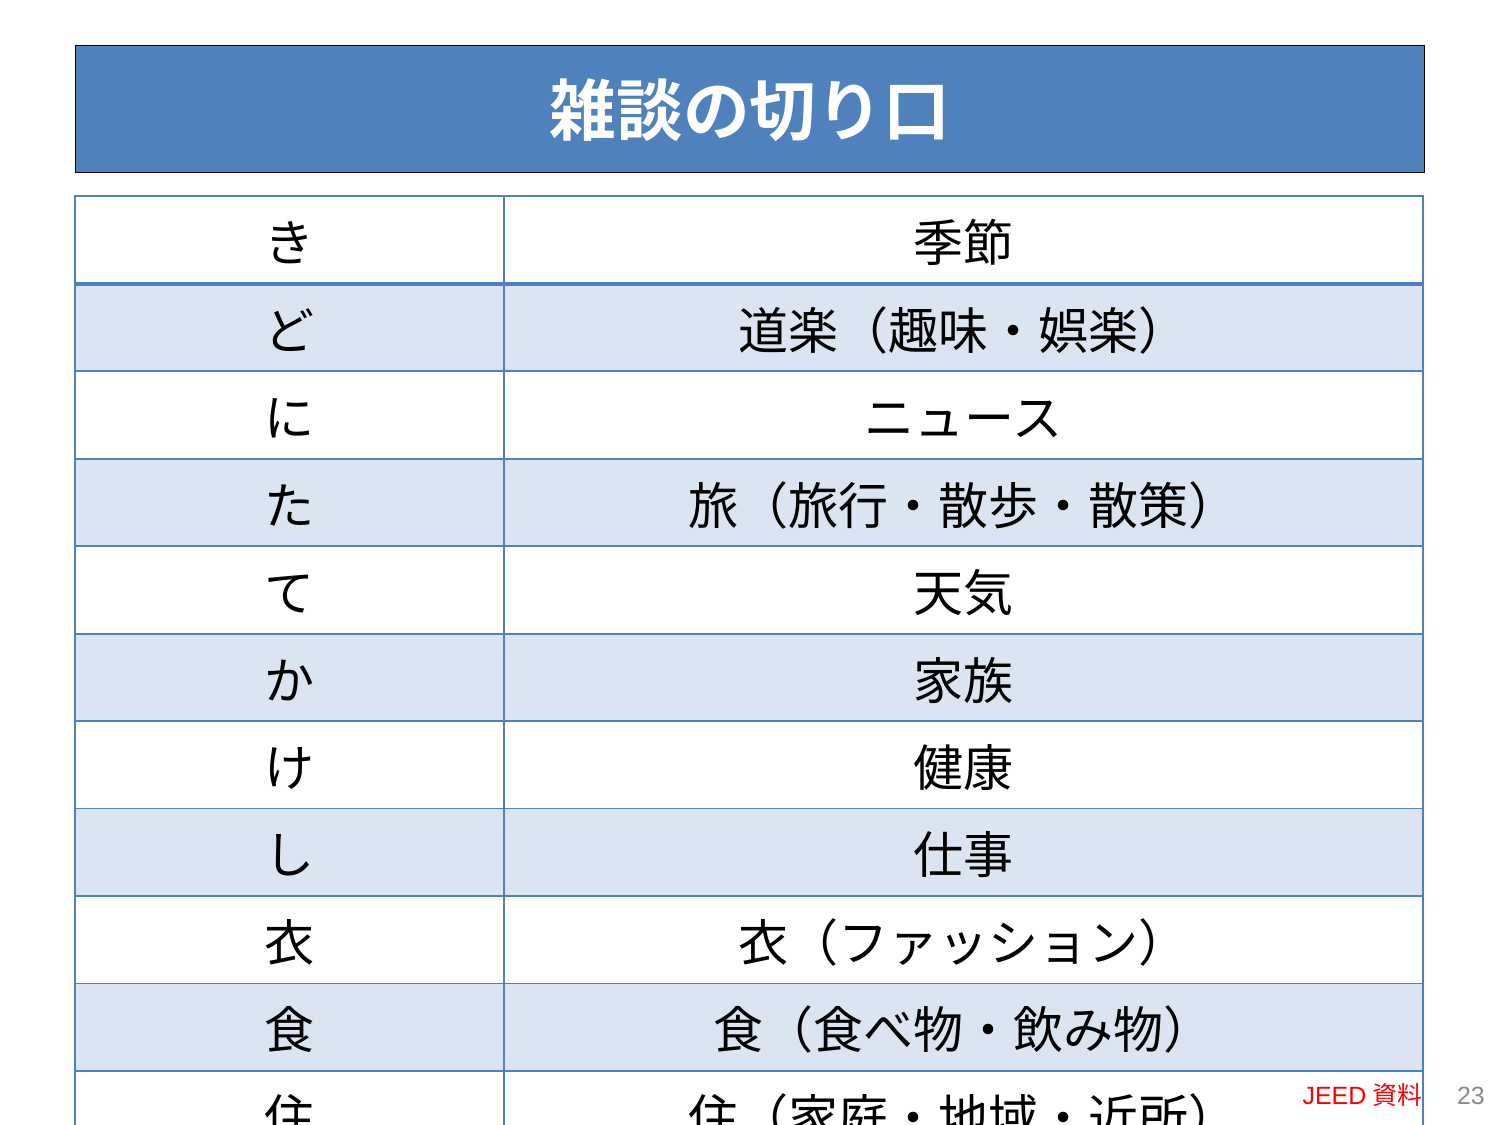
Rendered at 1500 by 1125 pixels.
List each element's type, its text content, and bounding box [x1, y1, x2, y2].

table_cell に [76, 372, 503, 458]
title 雑談の切り口 [75, 45, 1425, 173]
table_cell 仕事 [505, 809, 1422, 895]
table_cell 天気 [505, 547, 1422, 633]
table_cell け [76, 722, 503, 808]
table_cell 道楽（趣味・娯楽） [505, 286, 1422, 370]
table_cell 食 [76, 984, 503, 1070]
table_cell し [76, 809, 503, 895]
footer JEED資料 [962, 1064, 1438, 1125]
table_cell て [76, 547, 503, 633]
table_cell 家族 [505, 635, 1422, 720]
table_cell 旅（旅行・散歩・散策） [505, 460, 1422, 545]
table_cell 住 [76, 1072, 503, 1125]
table_cell 住（家庭・地域・近所） [505, 1072, 962, 1125]
table_cell 食（食べ物・飲み物） [505, 984, 1422, 1070]
table_cell 衣 [76, 897, 503, 983]
table_header き [76, 197, 503, 282]
table_cell 衣（ファッション） [505, 897, 1422, 983]
slide_number 22 [1438, 1065, 1500, 1125]
table_cell 健康 [505, 722, 1422, 808]
table_header 季節 [505, 197, 1422, 282]
table_cell か [76, 635, 503, 720]
table_cell ど [76, 286, 503, 370]
table_cell ニュース [505, 372, 1422, 458]
table_cell た [76, 460, 503, 545]
